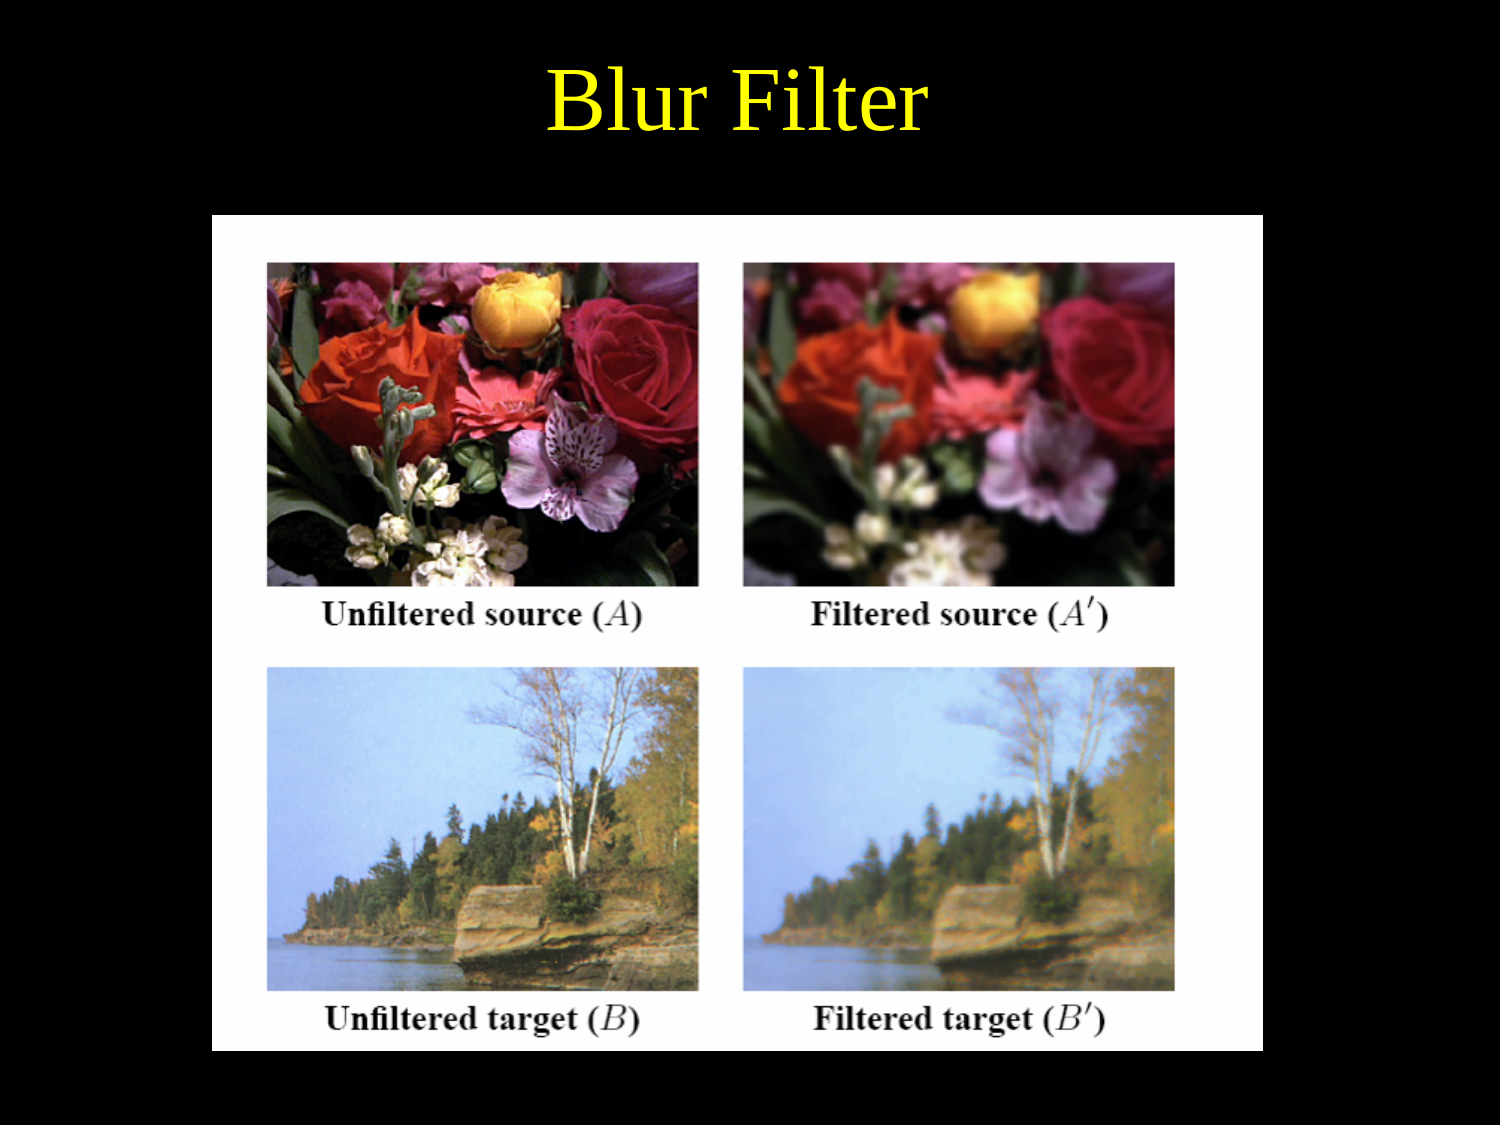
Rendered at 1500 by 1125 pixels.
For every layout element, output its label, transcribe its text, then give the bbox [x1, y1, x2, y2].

title Blur Filter [99, 0, 1375, 188]
picture [212, 215, 1263, 1051]
